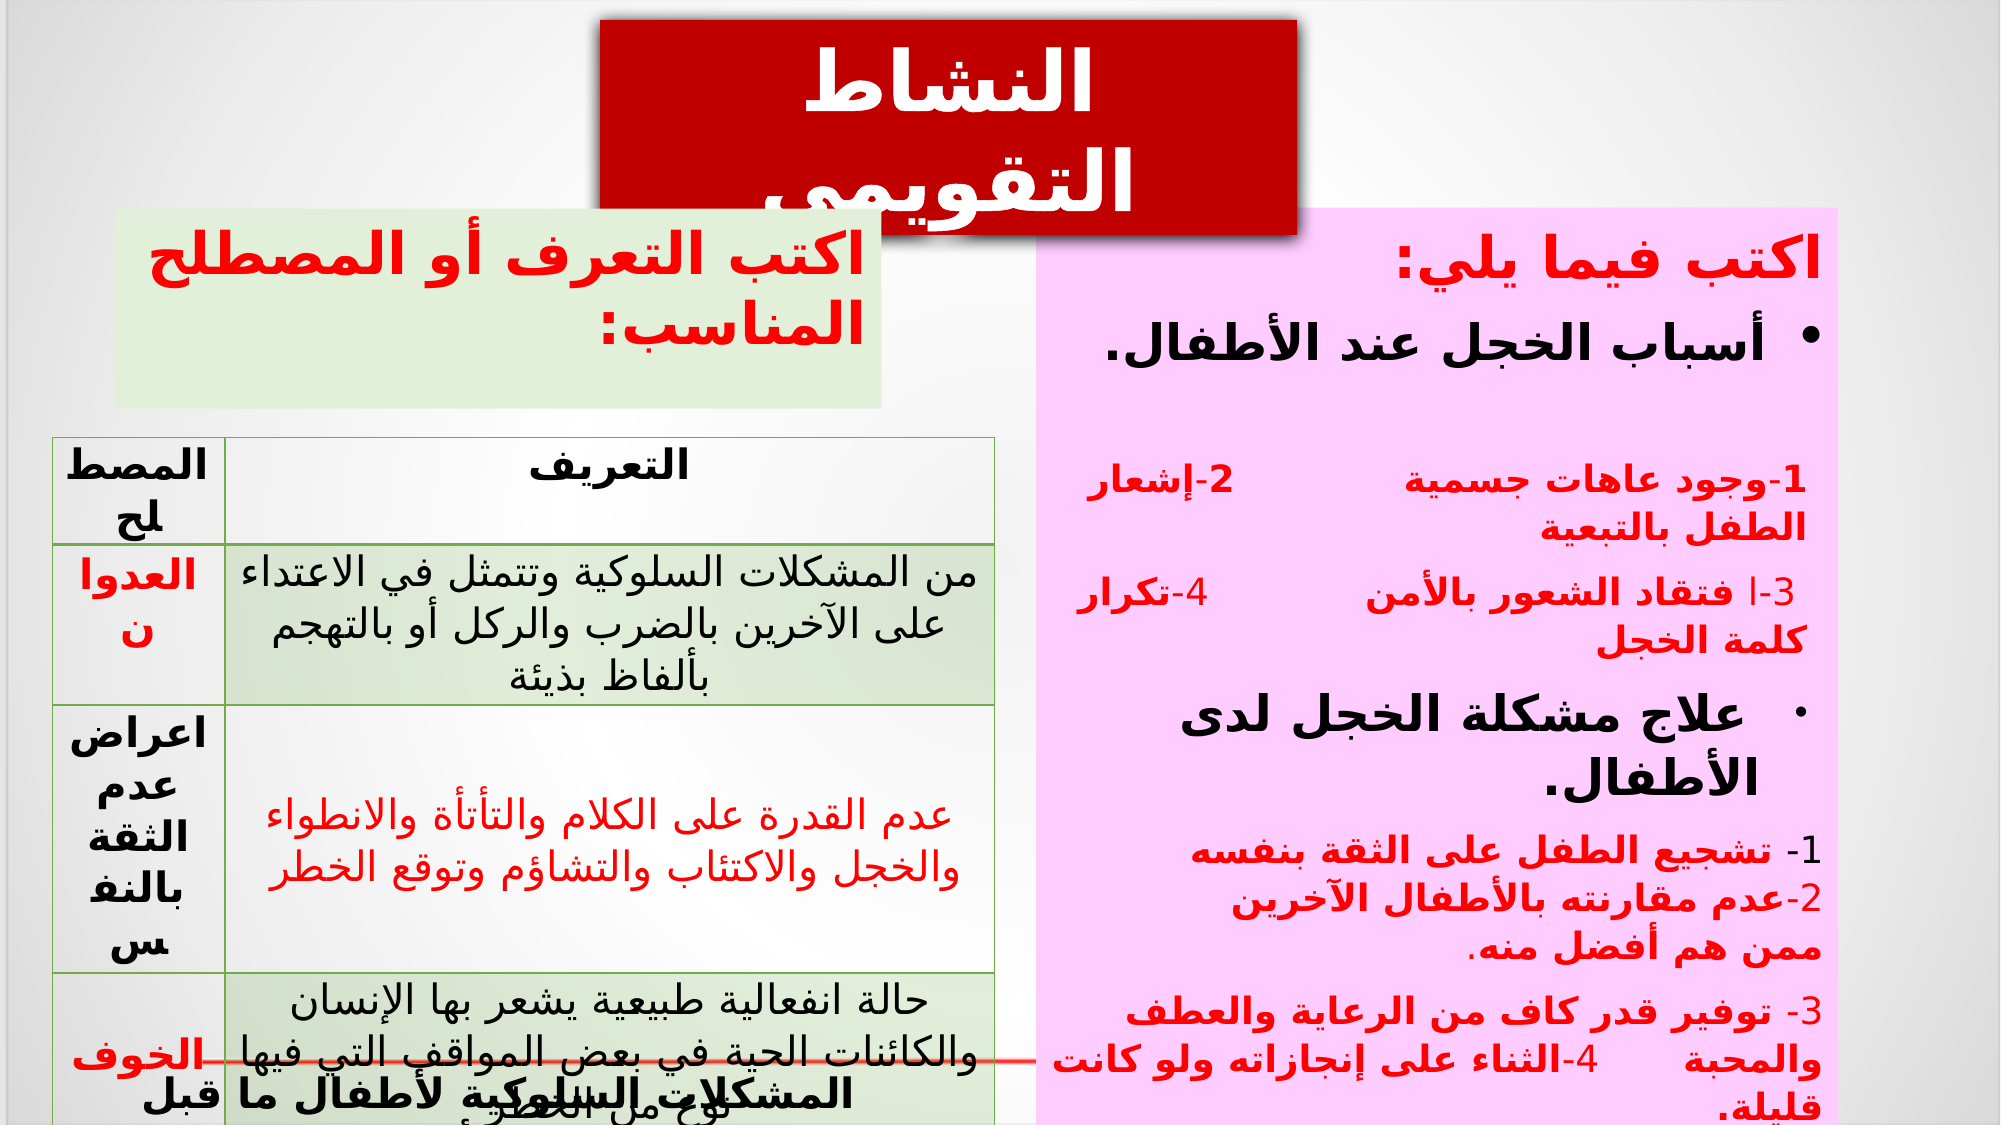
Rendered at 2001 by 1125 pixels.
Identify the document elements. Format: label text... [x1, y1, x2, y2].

table_cell العدوان [53, 546, 224, 704]
table_cell اعراض عدم الثقة بالنفس [53, 706, 224, 972]
text_box اكتب فيما يلي: أسباب الخجل عند الأطفال. 1-وجود عاهات جسمية 2-إشعار الطفل بالتبعية 3-ا فتقاد الشعور بالأمن 4-تكرار كلمة الخجل علاج مشكلة الخجل لدى الأطفال. 1- تشجيع الطفل على الثقة بنفسه 2-عدم مقارنته بالأطفال الآخرين ممن هم أفضل منه. 3- توفير قدر كاف من الرعاية والعطف والمحبة 4-الثناء على إنجازاته ولو كانت قليلة. معايير الحكم على السلوك السن 2- التكرار 3- القيم والمعايير 4-\د [1036, 207, 1839, 1125]
picture [0, 0, 2001, 1125]
text_box المشكلات السلوكية لأطفال ما قبل المدرسة -التربية الأسرية-اسر 211 [20, 1059, 871, 1125]
table_cell عدم القدرة على الكلام والتأتأة والانطواء والخجل والاكتئاب والتشاؤم وتوقع الخطر [226, 706, 994, 972]
text_box النشاط التقويمي [600, 19, 1298, 235]
table_cell حالة انفعالية طبيعية يشعر بها الإنسان والكائنات الحية في بعض المواقف التي فيها نوع من الخطر [226, 974, 994, 1125]
table_cell من المشكلات السلوكية وتتمثل في الاعتداء على الآخرين بالضرب والركل أو بالتهجم بألفاظ بذيئة [226, 546, 994, 704]
table_header المصطلح [53, 438, 224, 543]
text_box اكتب التعرف أو المصطلح المناسب: [115, 208, 882, 409]
table_cell الخوف [53, 974, 224, 1059]
table_header التعريف [226, 438, 994, 543]
